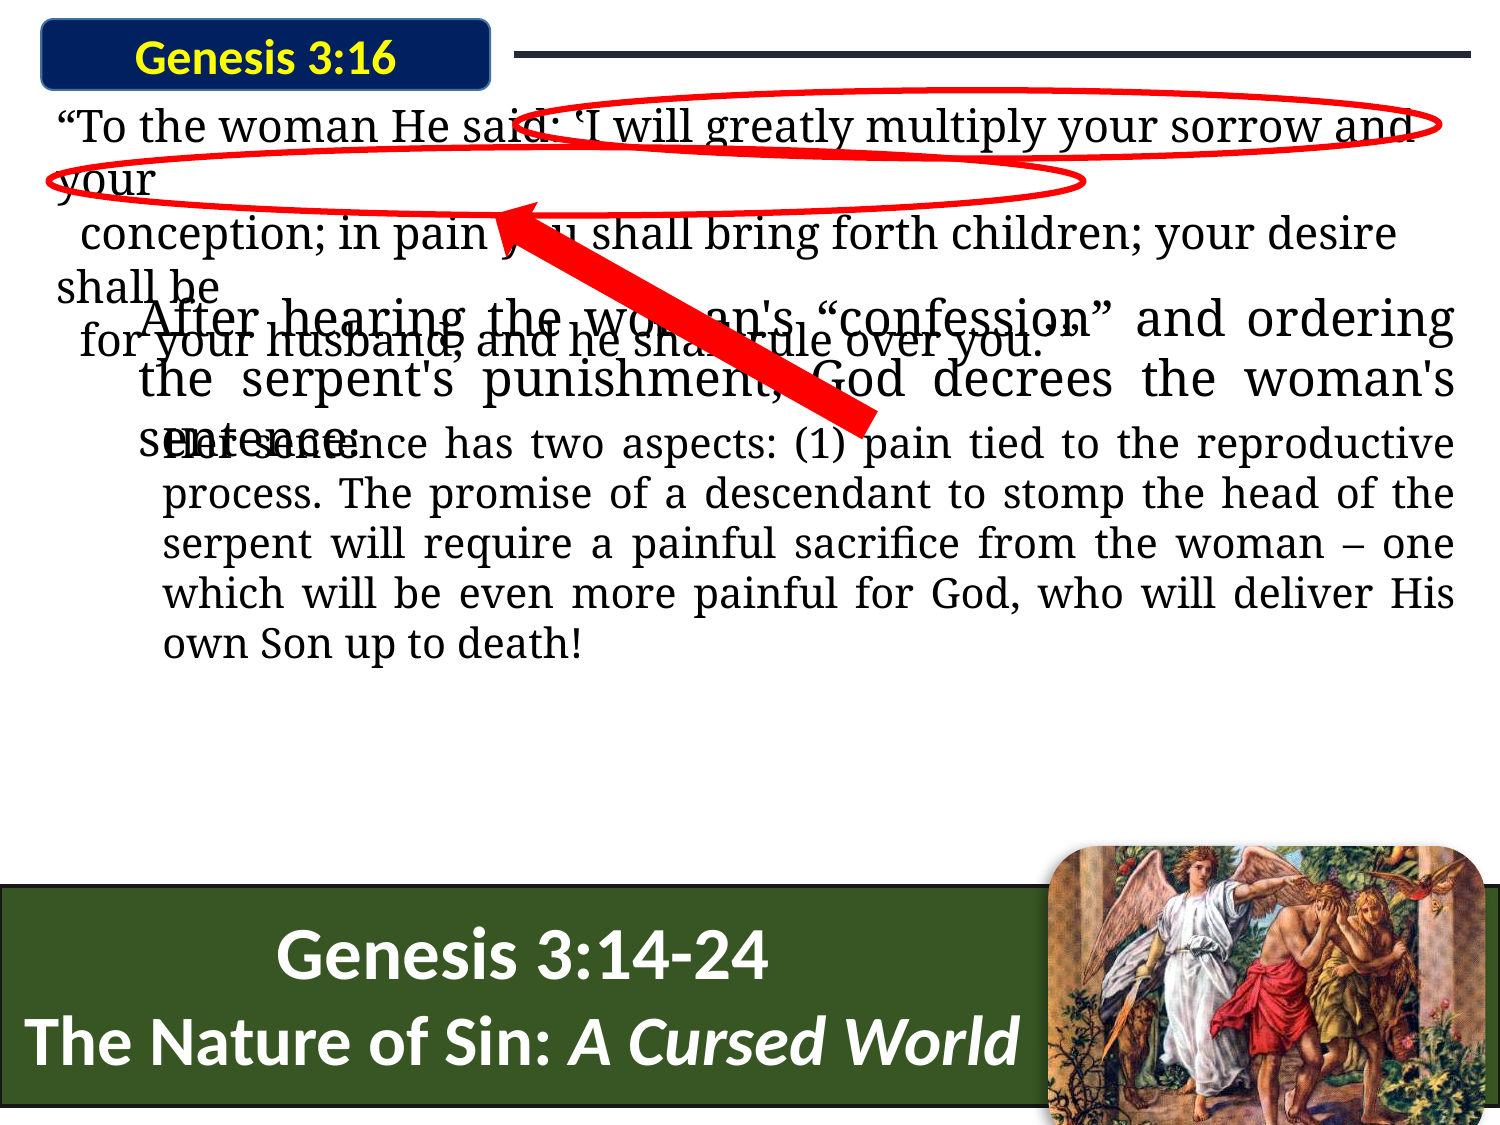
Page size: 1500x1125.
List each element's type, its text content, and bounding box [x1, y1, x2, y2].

text_box [1486, 885, 1500, 1107]
text_box Her sentence has two aspects: (1) pain tied to the reproductive process. The promise of a descendant to stomp the head of the serpent will require a painful sacrifice from the woman – one which will be even more painful for God, who will deliver His own Son up to death! [147, 408, 1471, 674]
text_box [47, 146, 1085, 217]
text_box “To the woman He said: ‛I will greatly multiply your sorrow and your conception; in pain you shall bring forth children; your desire shall be for your husband, and he shall rule over you.’ ” [41, 90, 826, 374]
picture [1048, 845, 1486, 1125]
text_box [0, 885, 1037, 1107]
text_box [514, 89, 1441, 160]
text_box [493, 200, 879, 441]
text_box Genesis 3:14-24 The Nature of Sin: A Cursed World [6, 897, 1035, 1087]
text_box After hearing the woman's “confession” and ordering the serpent's punishment, God decrees the woman's sentence: [123, 278, 802, 474]
text_box Genesis 3:16 [40, 18, 492, 90]
text_box After hearing the woman's “confession” and ordering the serpent's punishment, God decrees the woman's sentence: [645, 278, 1471, 408]
text_box “To the woman He said: ‛I will greatly multiply your sorrow and your conception; in pain you shall bring forth children; your desire shall be for your husband, and he shall rule over you.’ ” [537, 90, 1500, 374]
